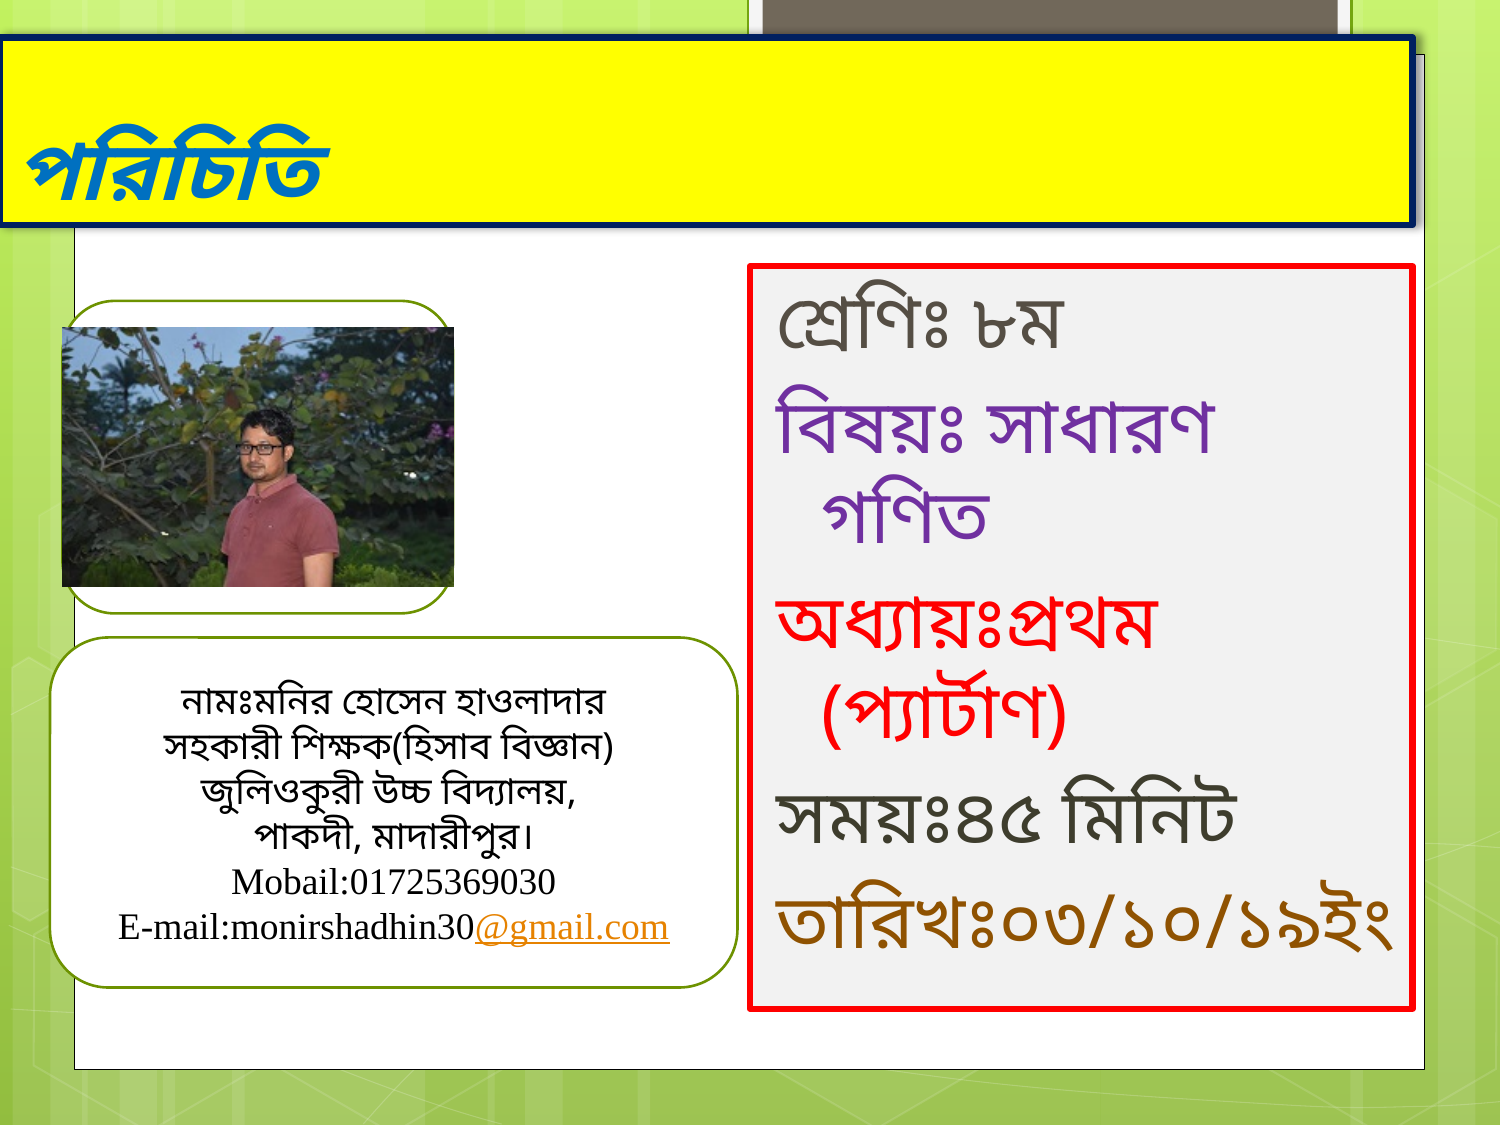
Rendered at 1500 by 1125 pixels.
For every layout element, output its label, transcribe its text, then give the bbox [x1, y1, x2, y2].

title পরিচিতি [0, 37, 1413, 225]
text_box [69, 299, 448, 326]
text_box [74, 596, 442, 615]
text_box নামঃমনির হোসেন হাওলাদার সহকারী শিক্ষক(হিসাব বিজ্ঞান) জুলিওকুরী উচ্চ বিদ্যালয়, পাকদী, মাদারীপুর। Mobail:01725369030 E-mail:monirshadhin30@gmail.com [48, 636, 739, 989]
list শ্রেণিঃ ৮ম বিষয়ঃ সাধারণ গণিত অধ্যায়ঃপ্রথম (প্যার্টাণ) সময়ঃ৪৫ মিনিট তারিখঃ০৩/১০/১৯ইং [750, 266, 1413, 1009]
picture [62, 327, 454, 587]
